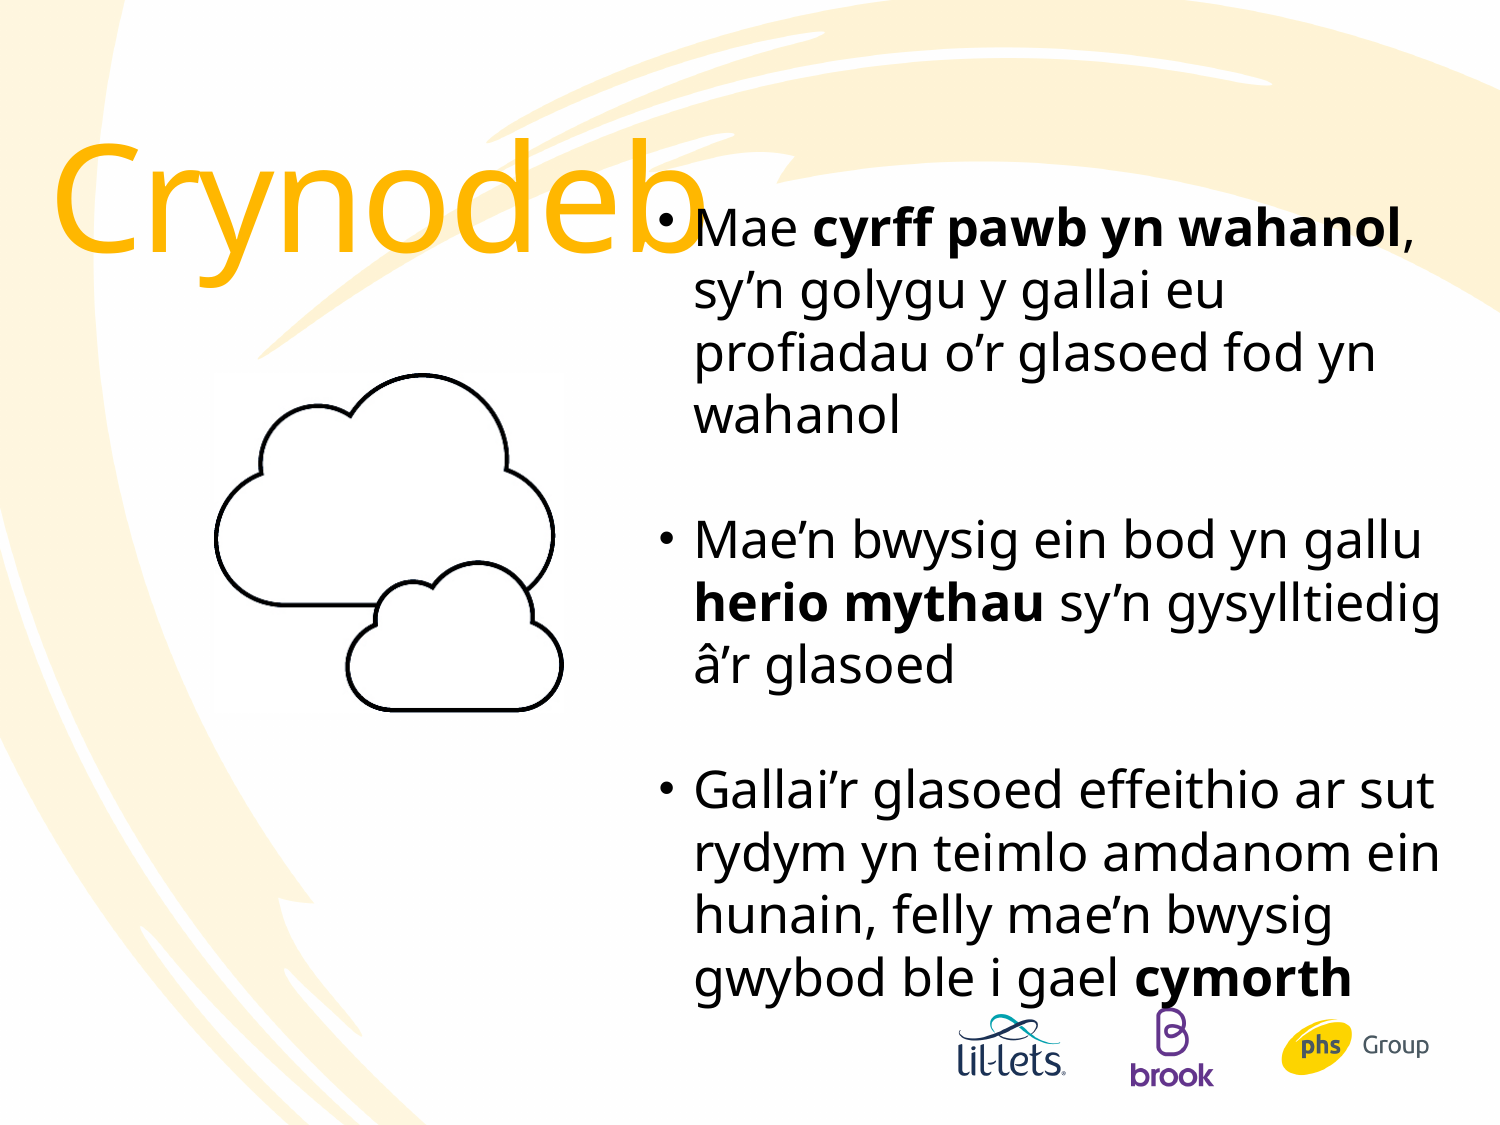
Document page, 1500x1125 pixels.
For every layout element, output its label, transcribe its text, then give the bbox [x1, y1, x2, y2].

picture [0, 0, 1500, 1125]
text_box Mae cyrff pawb yn wahanol, sy’n golygu y gallai eu profiadau o’r glasoed fod yn wahanol Mae’n bwysig ein bod yn gallu herio mythau sy’n gysylltiedig â’r glasoed Gallai’r glasoed effeithio ar sut rydym yn teimlo amdanom ein hunain, felly mae’n bwysig gwybod ble i gael cymorth [642, 187, 1467, 1015]
title Crynodeb [33, 35, 1494, 350]
